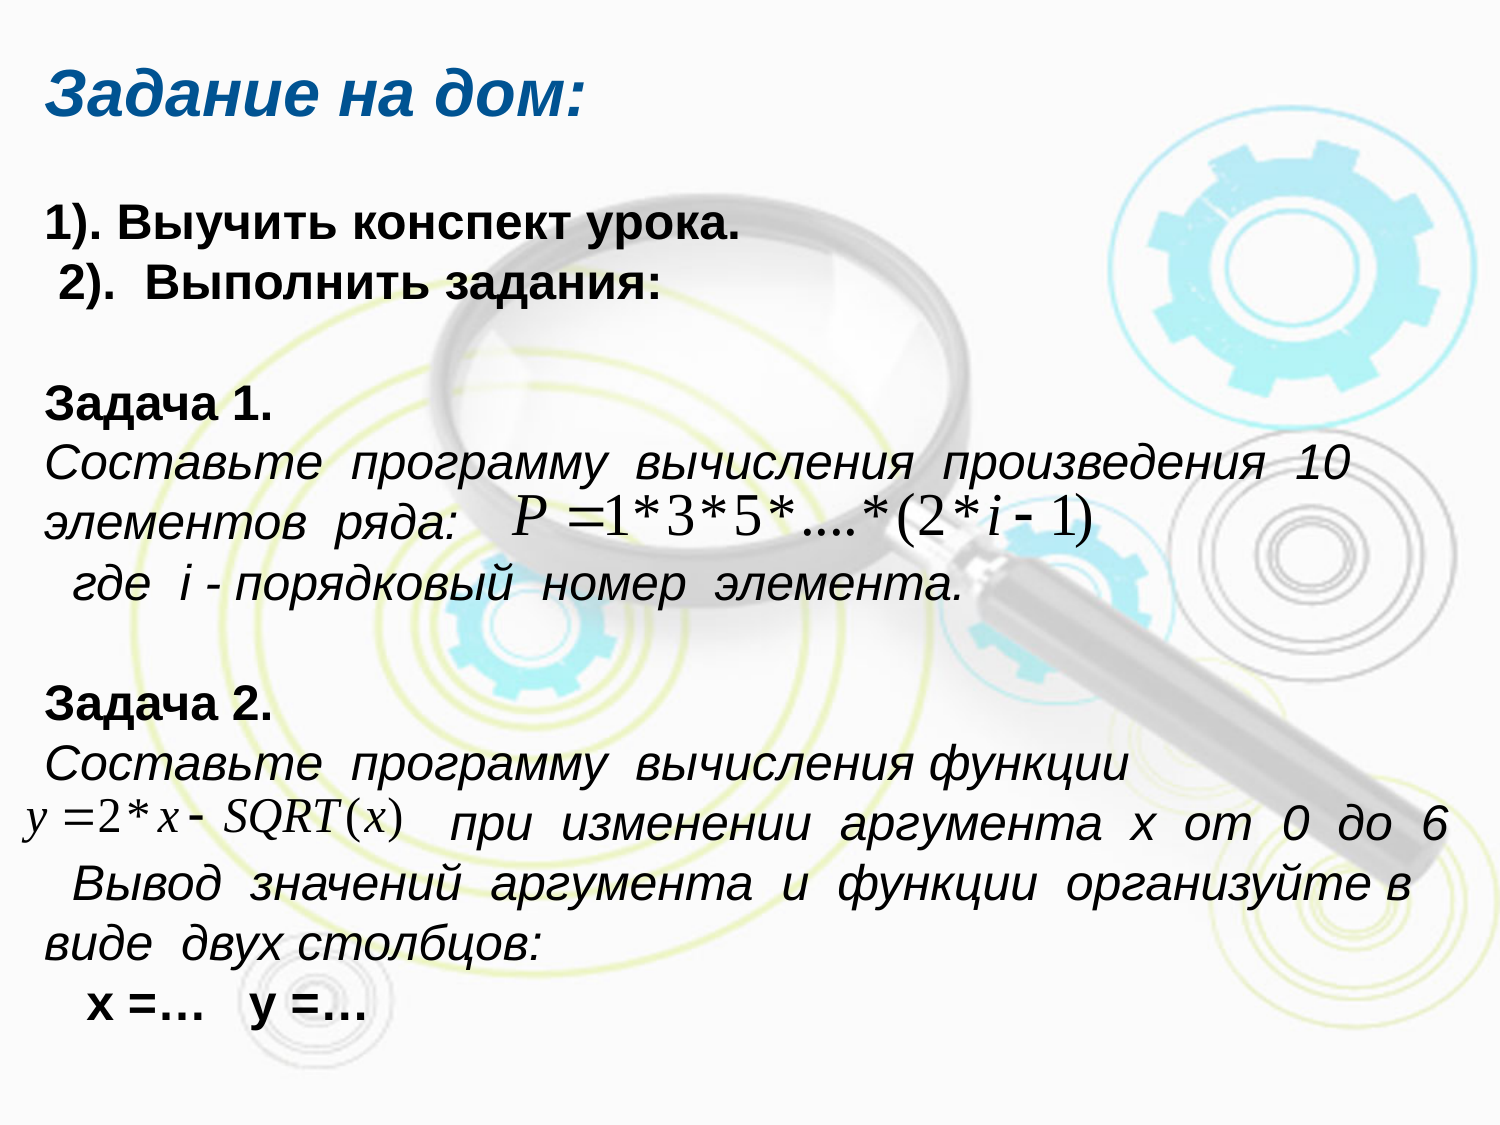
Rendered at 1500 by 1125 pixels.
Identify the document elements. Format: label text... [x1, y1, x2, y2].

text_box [13, 786, 413, 854]
picture [0, 0, 1500, 1125]
text_box Задание на дом: 1). Выучить конспект урока. 2). Выполнить задания: Задача 1. Составьте программу вычисления произведения 10 элементов ряда: где i - порядковый номер элемента. Задача 2. Составьте программу вычисления функции при изменении аргумента х от 0 до 6 Вывод значений аргумента и функции организуйте в виде двух столбцов: х =… у =… [29, 42, 1471, 1094]
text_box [501, 479, 1105, 562]
